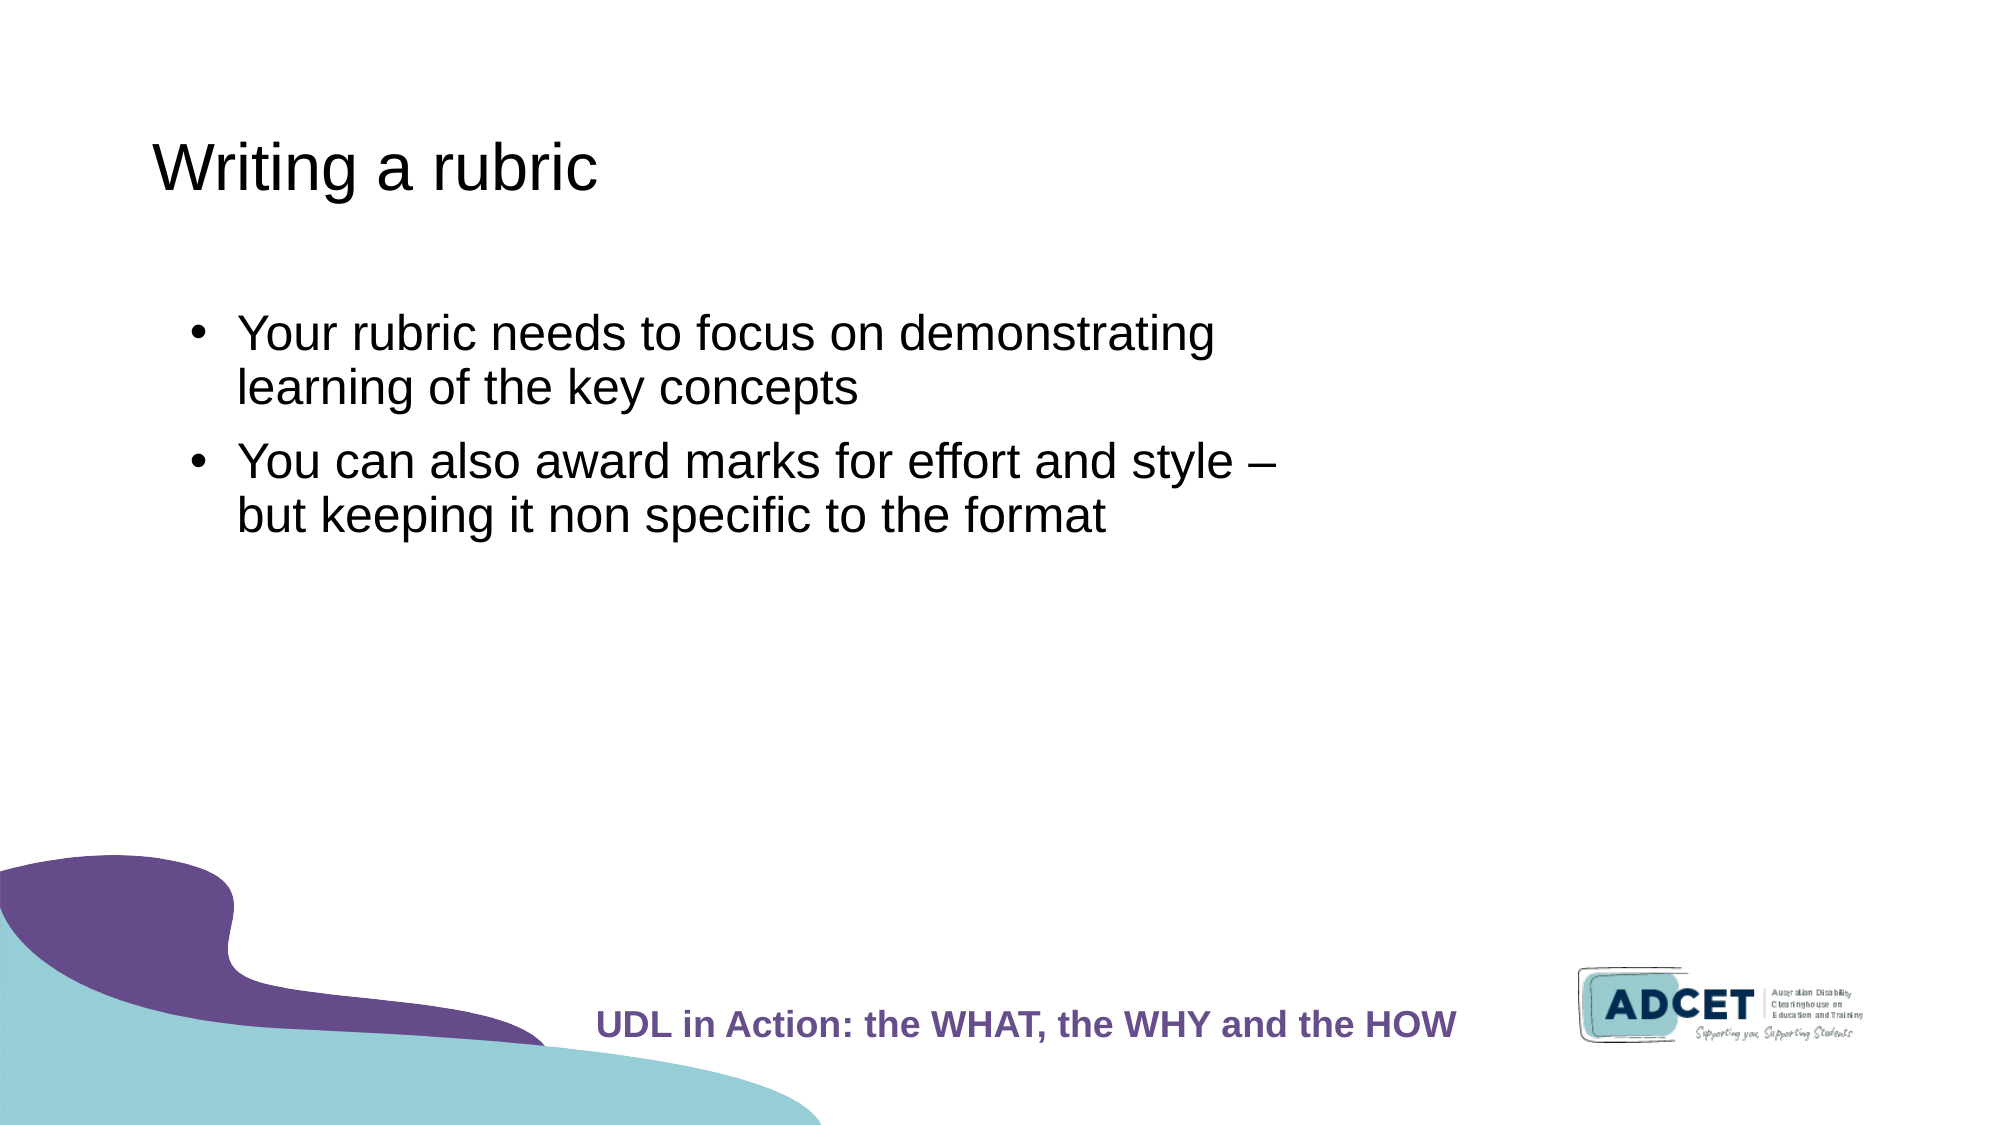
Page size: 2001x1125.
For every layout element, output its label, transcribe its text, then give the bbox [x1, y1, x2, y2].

picture [1578, 967, 1863, 1043]
list Your rubric needs to focus on demonstrating learning of the key concepts You can also award marks for effort and style – but keeping it non specific to the format [137, 299, 1362, 1014]
title Writing a rubric [137, 59, 1863, 278]
picture [0, 601, 825, 1125]
